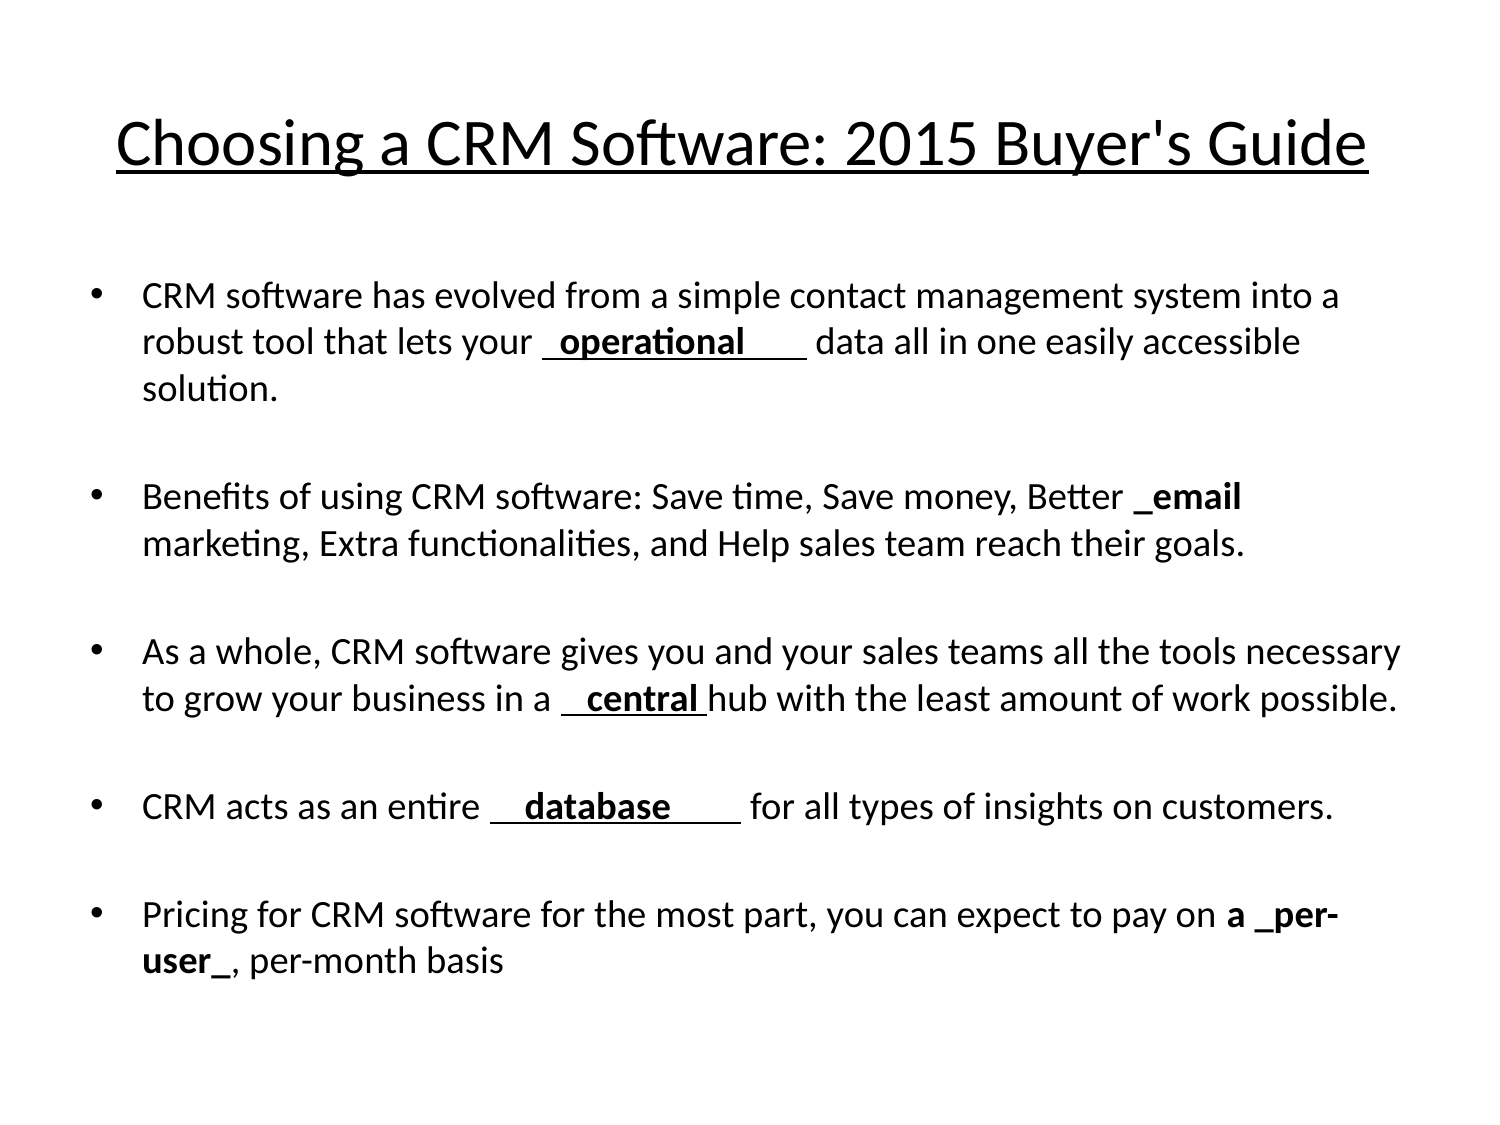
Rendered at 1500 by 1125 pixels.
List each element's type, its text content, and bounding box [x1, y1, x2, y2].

list CRM software has evolved from a simple contact management system into a robust tool that lets your operational data all in one easily accessible solution. Benefits of using CRM software: Save time, Save money, Better _email marketing, Extra functionalities, and Help sales team reach their goals. As a whole, CRM software gives you and your sales teams all the tools necessary to grow your business in a central hub with the least amount of work possible. CRM acts as an entire database for all types of insights on customers. Pricing for CRM software for the most part, you can expect to pay on a _per- user_, per-month basis [75, 262, 1425, 1005]
title Choosing a CRM Software: 2015 Buyer's Guide [75, 45, 1425, 233]
